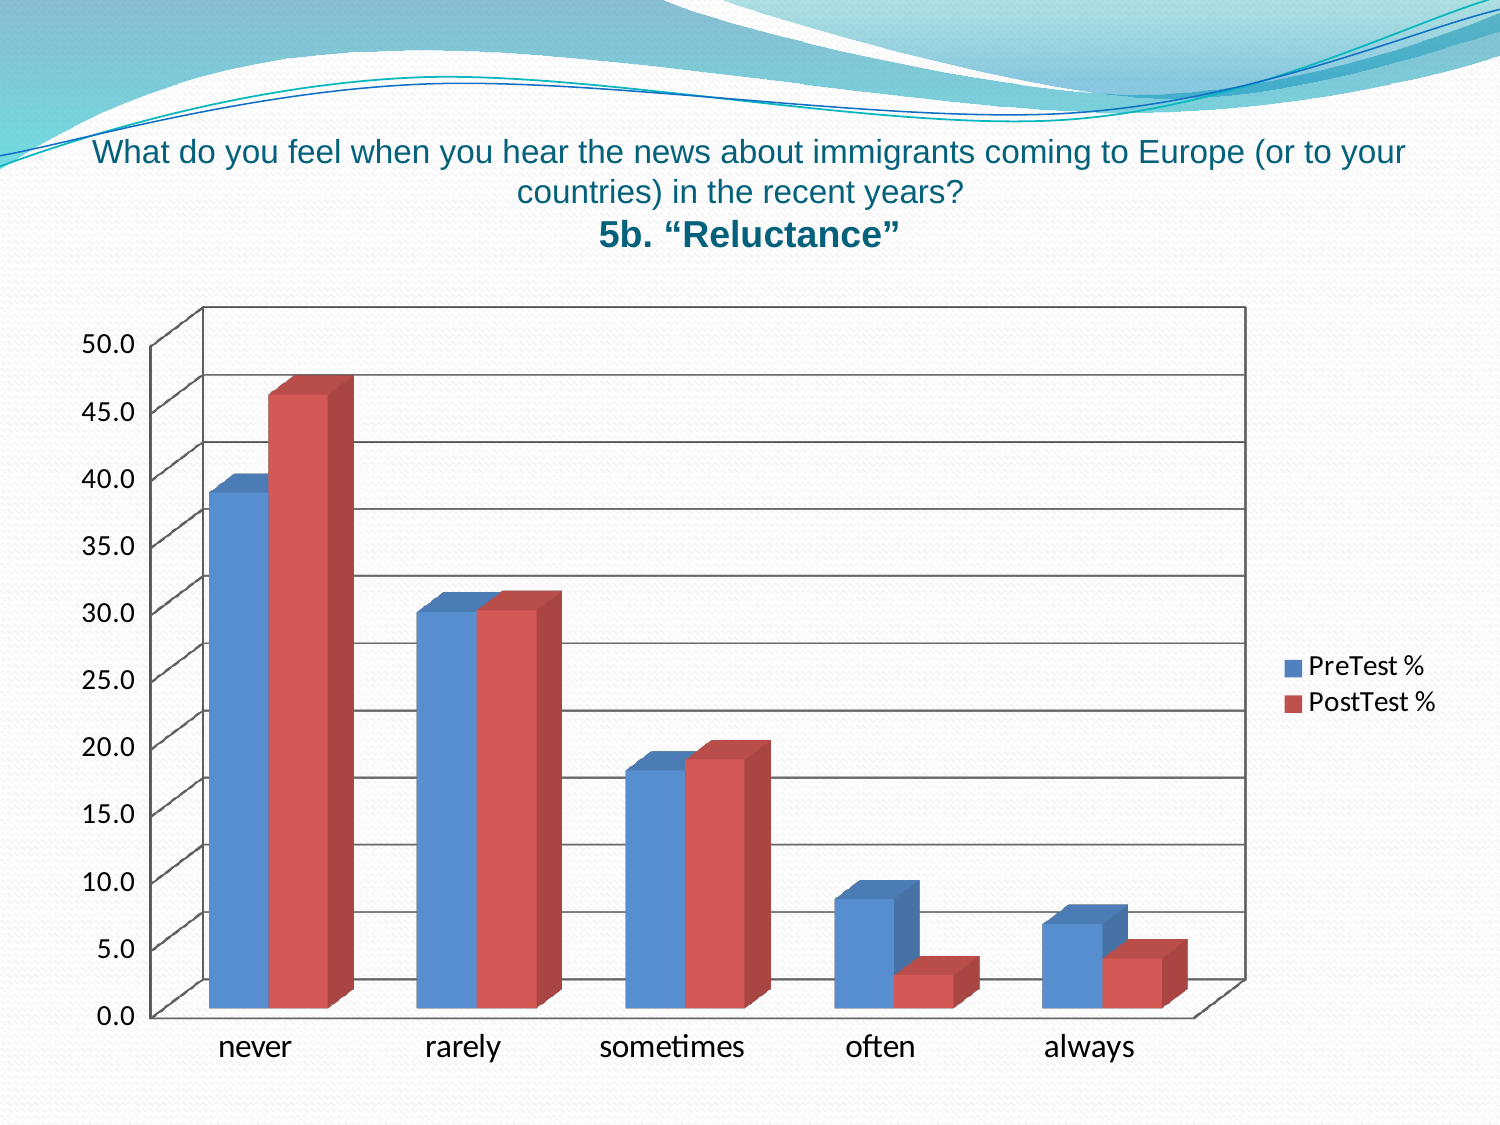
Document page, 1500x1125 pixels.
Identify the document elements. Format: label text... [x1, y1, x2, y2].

title What do you feel when you hear the news about immigrants coming to Europe (or to your countries) in the recent years? 5b. “Reluctance” [41, 115, 1459, 256]
chart [52, 290, 1459, 1083]
